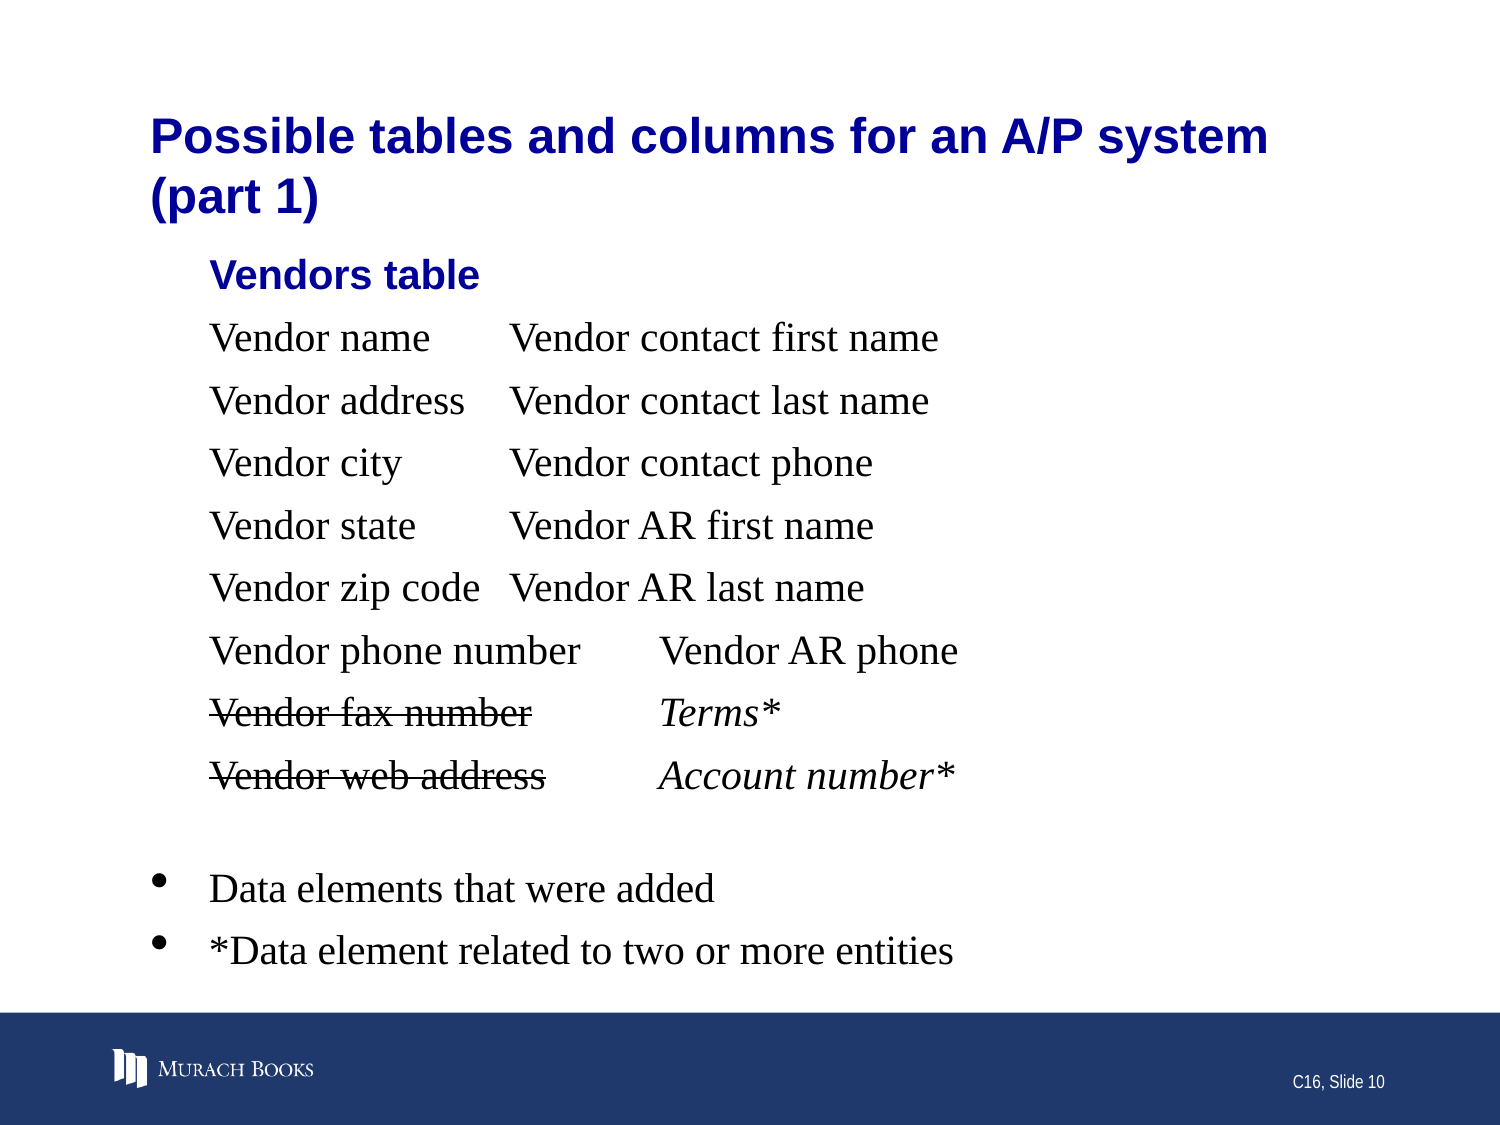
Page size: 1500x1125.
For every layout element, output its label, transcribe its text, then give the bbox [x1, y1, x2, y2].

title Possible tables and columns for an A/P system (part 1) [150, 102, 1350, 224]
list Vendors table Vendor name Vendor contact first name Vendor address Vendor contact last name Vendor city Vendor contact phone Vendor state Vendor AR first name Vendor zip code Vendor AR last name Vendor phone number Vendor AR phone Vendor fax number Terms* Vendor web address Account number* Data elements that were added *Data element related to two or more entities [137, 239, 1350, 978]
footer [12, 1025, 463, 1100]
slide_number C16, Slide 10 [1087, 1025, 1400, 1100]
